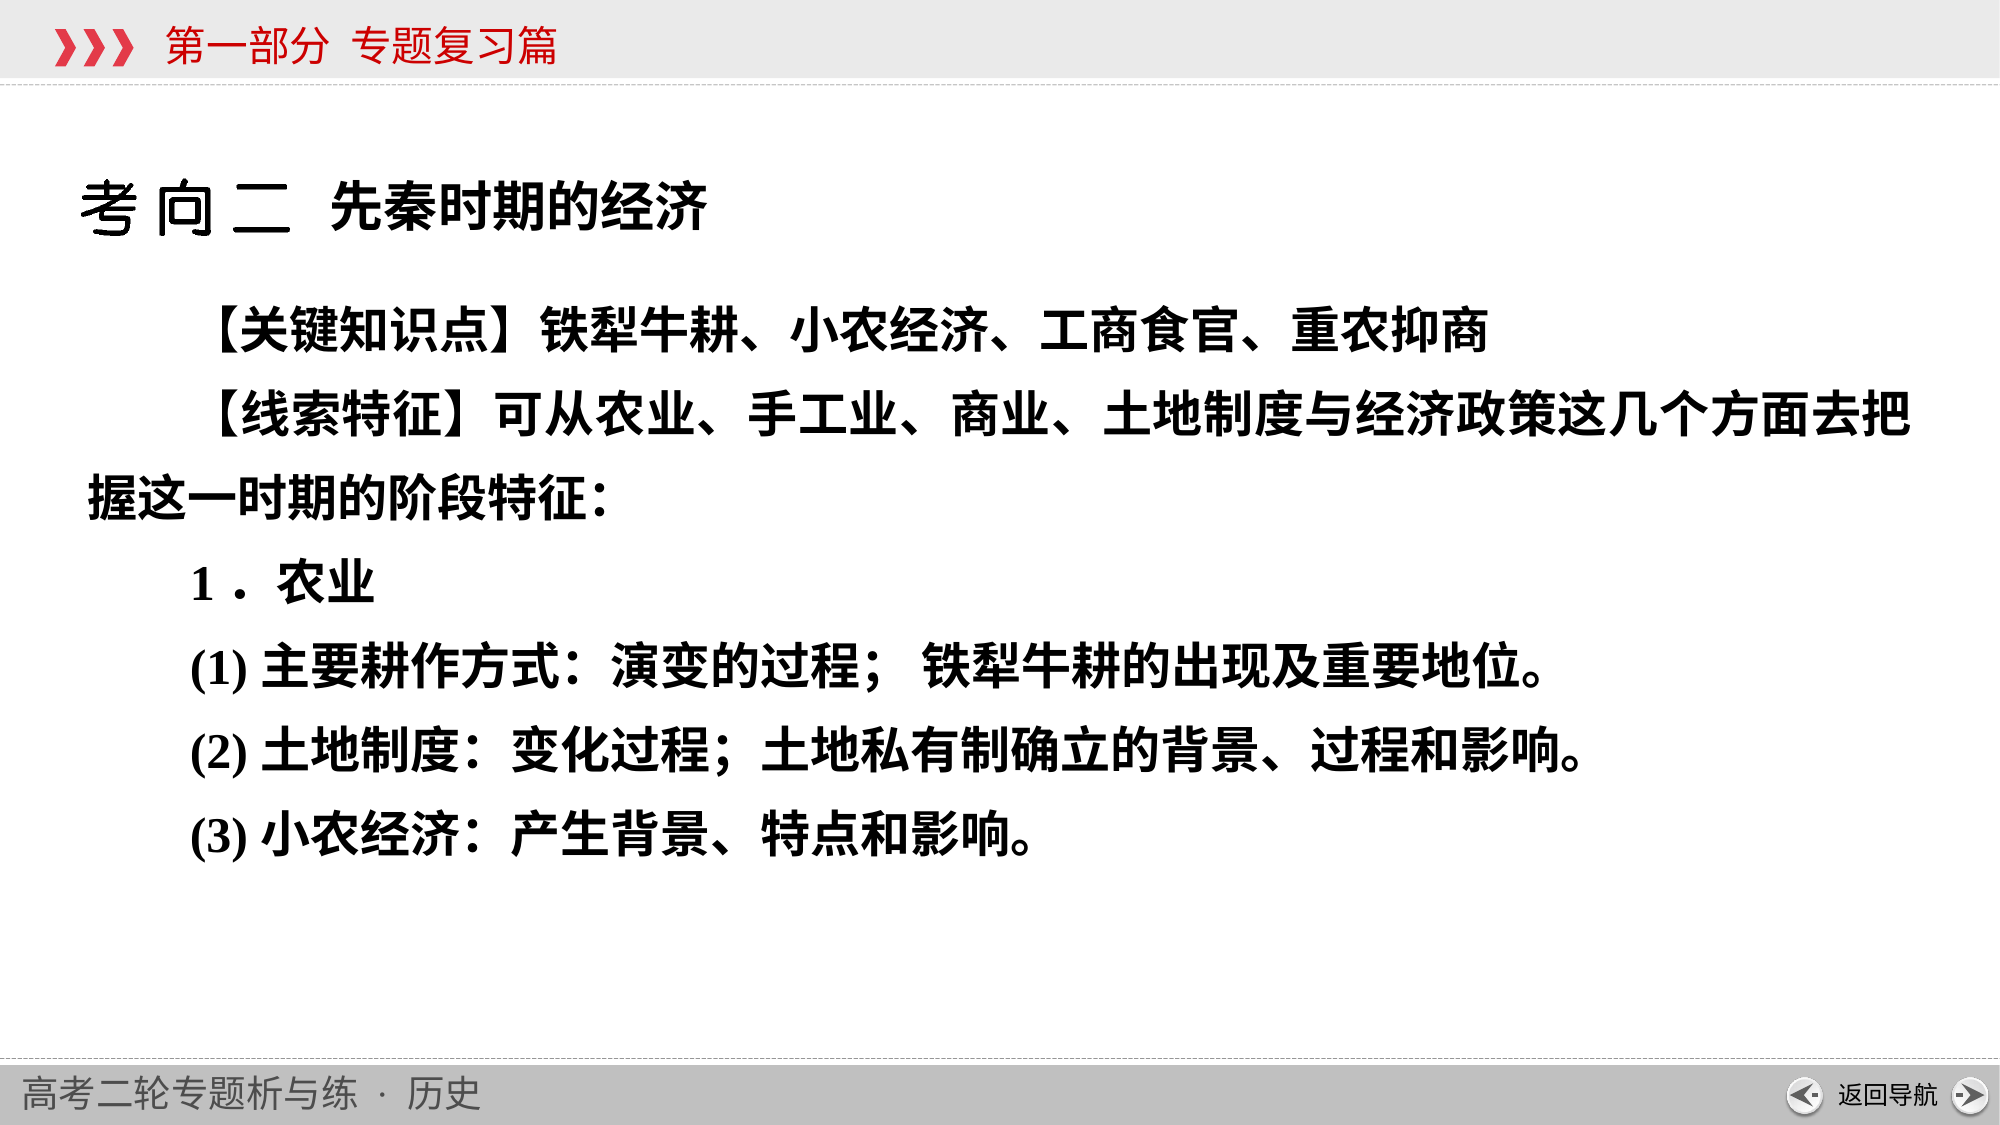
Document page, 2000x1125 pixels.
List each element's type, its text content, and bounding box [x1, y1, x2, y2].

picture [1782, 1075, 1827, 1121]
text_box 先秦时期的经济 [314, 165, 1898, 245]
list 【关键知识点】铁犁牛耕、小农经济、工商食官、重农抑商 【线索特征】可从农业、手工业、商业、土地制度与经济政策这几个方面去把握这一时期的阶段特征： 1．农业 (1)主要耕作方式：演变的过程； 铁犁牛耕的出现及重要地位。 (2)土地制度：变化过程；土地私有制确立的背景、过程和影响。 (3)小农经济：产生背景、特点和影响。 [72, 267, 1928, 921]
picture [78, 177, 291, 237]
picture [1947, 1075, 1993, 1121]
